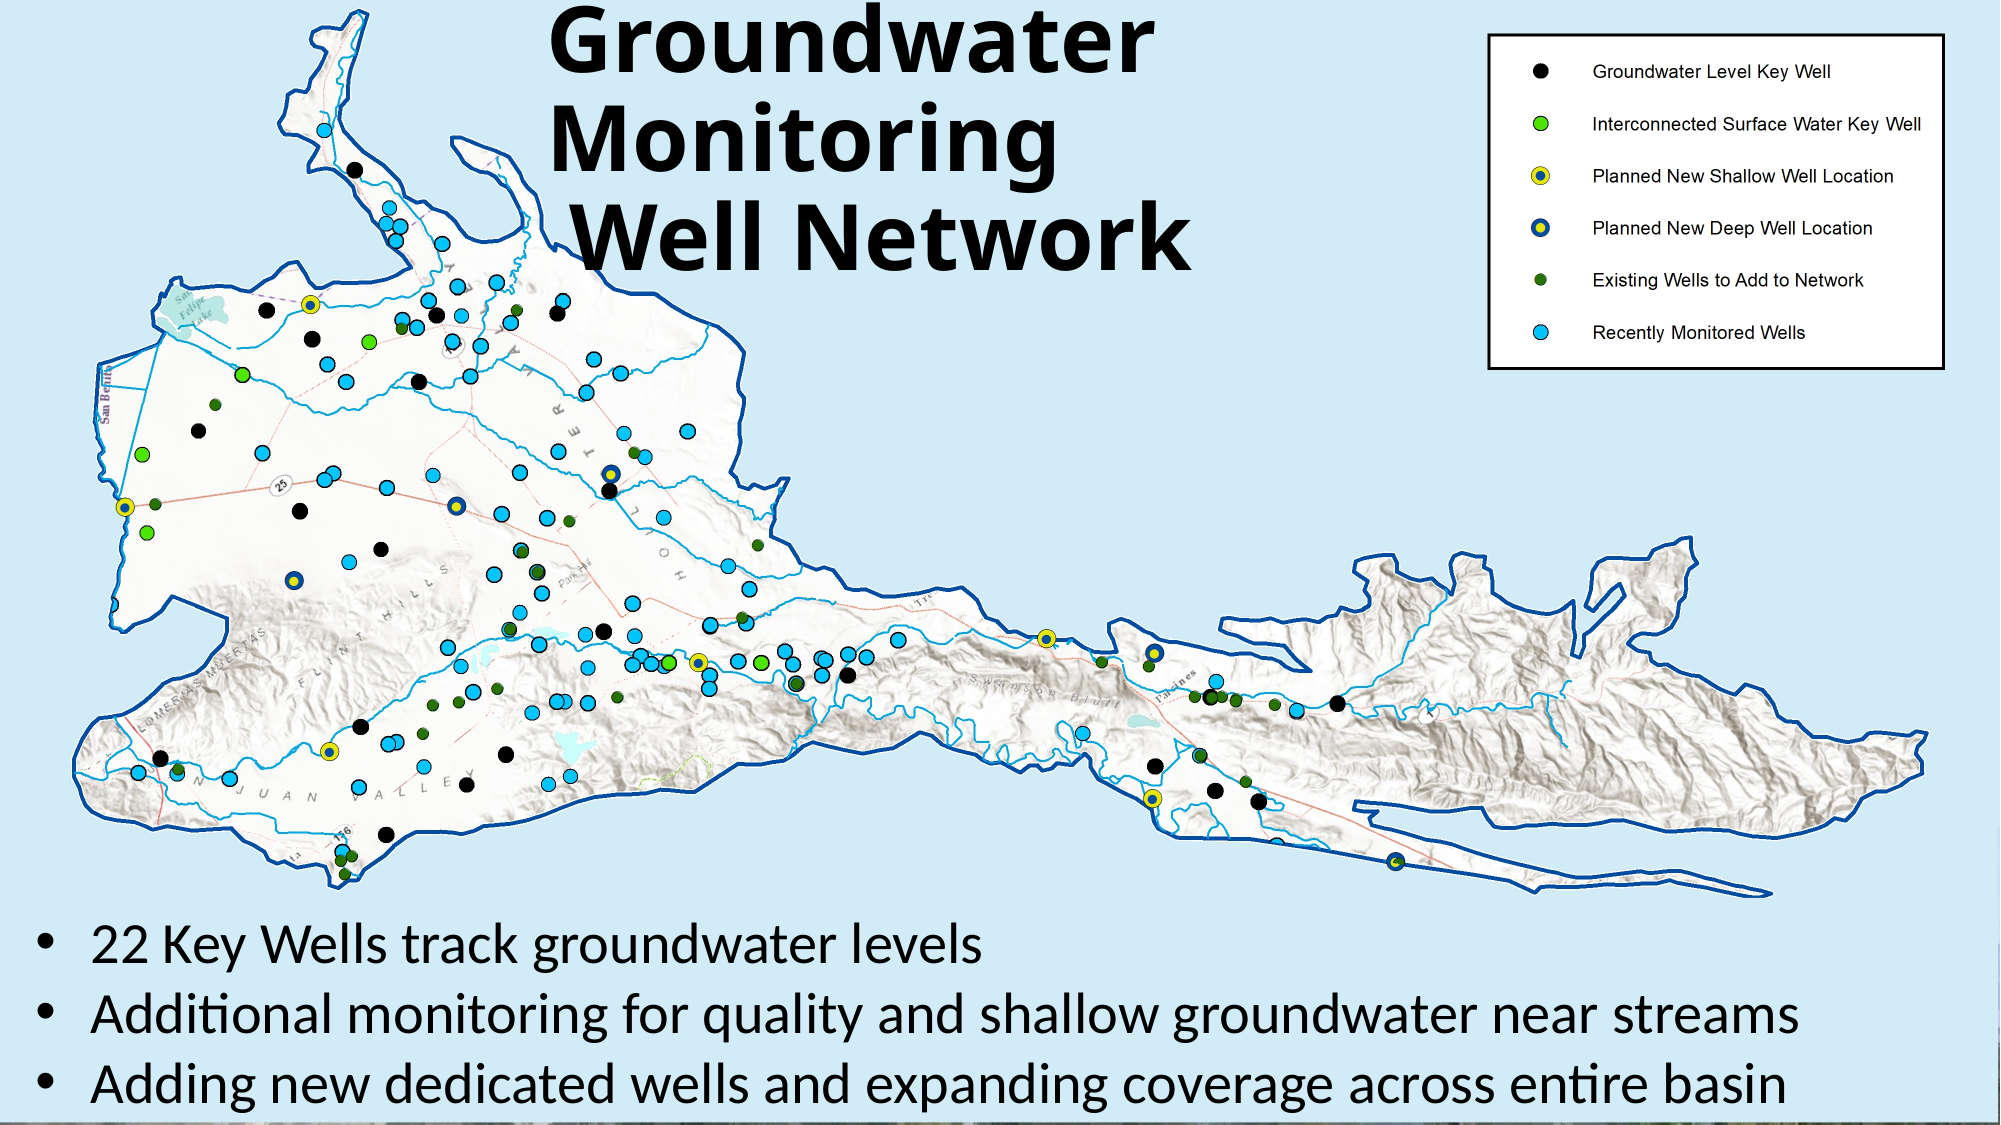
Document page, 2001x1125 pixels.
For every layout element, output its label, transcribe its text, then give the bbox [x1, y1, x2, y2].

text_box 22 Key Wells track groundwater levels Additional monitoring for quality and shallow groundwater near streams Adding new dedicated wells and expanding coverage across entire basin [0, 897, 1999, 1123]
picture [0, 0, 2000, 1125]
